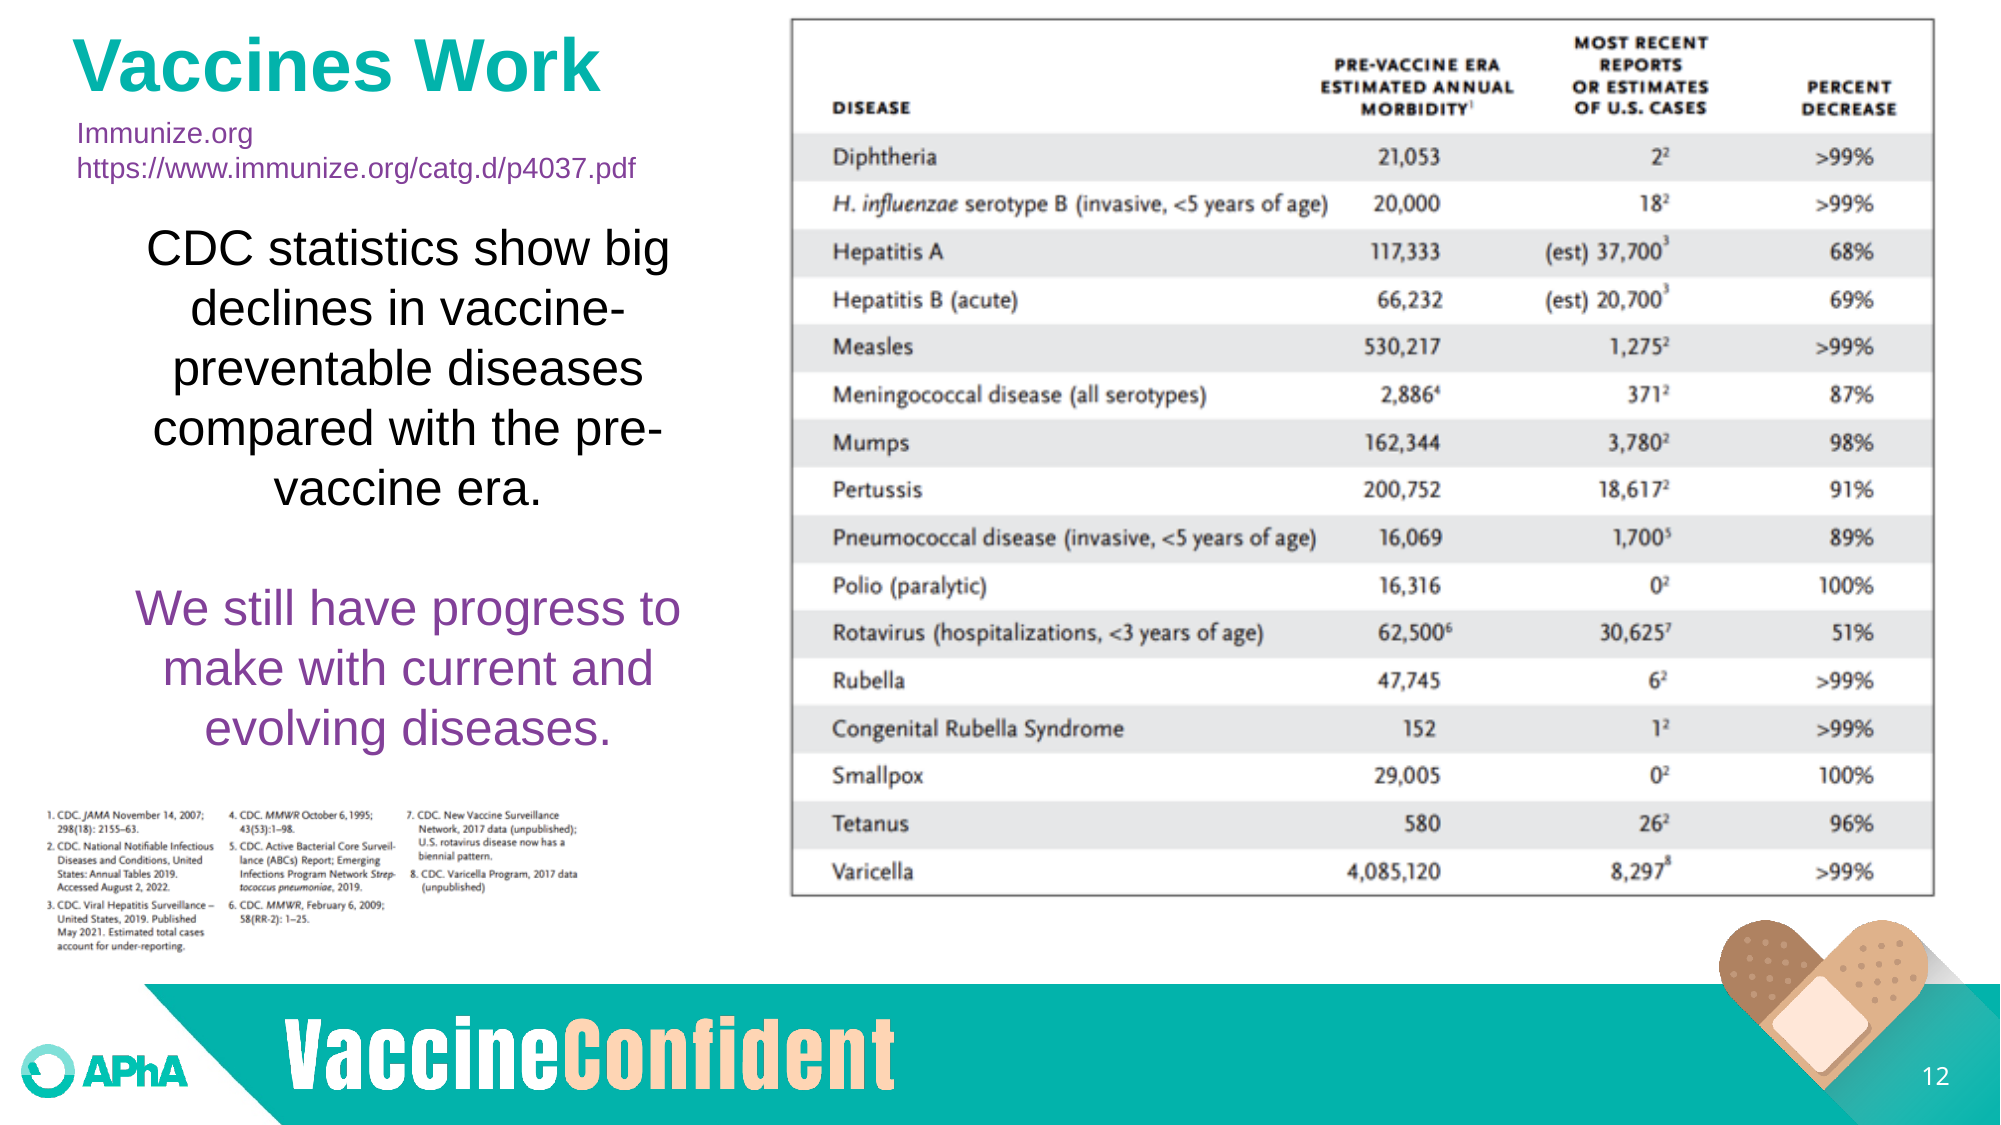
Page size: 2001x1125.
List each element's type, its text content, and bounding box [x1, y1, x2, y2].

picture [0, 920, 2001, 1125]
title Vaccines Work [72, 16, 625, 145]
list Immunize.org https://www.immunize.org/catg.d/p4037.pdf [76, 113, 694, 185]
slide_number 12 [1906, 1062, 1950, 1093]
picture [762, 0, 1988, 917]
picture [35, 797, 597, 959]
list CDC statistics show big declines in vaccine-preventable diseases compared with the pre-vaccine era. We still have progress to make with current and evolving diseases. [71, 215, 745, 762]
